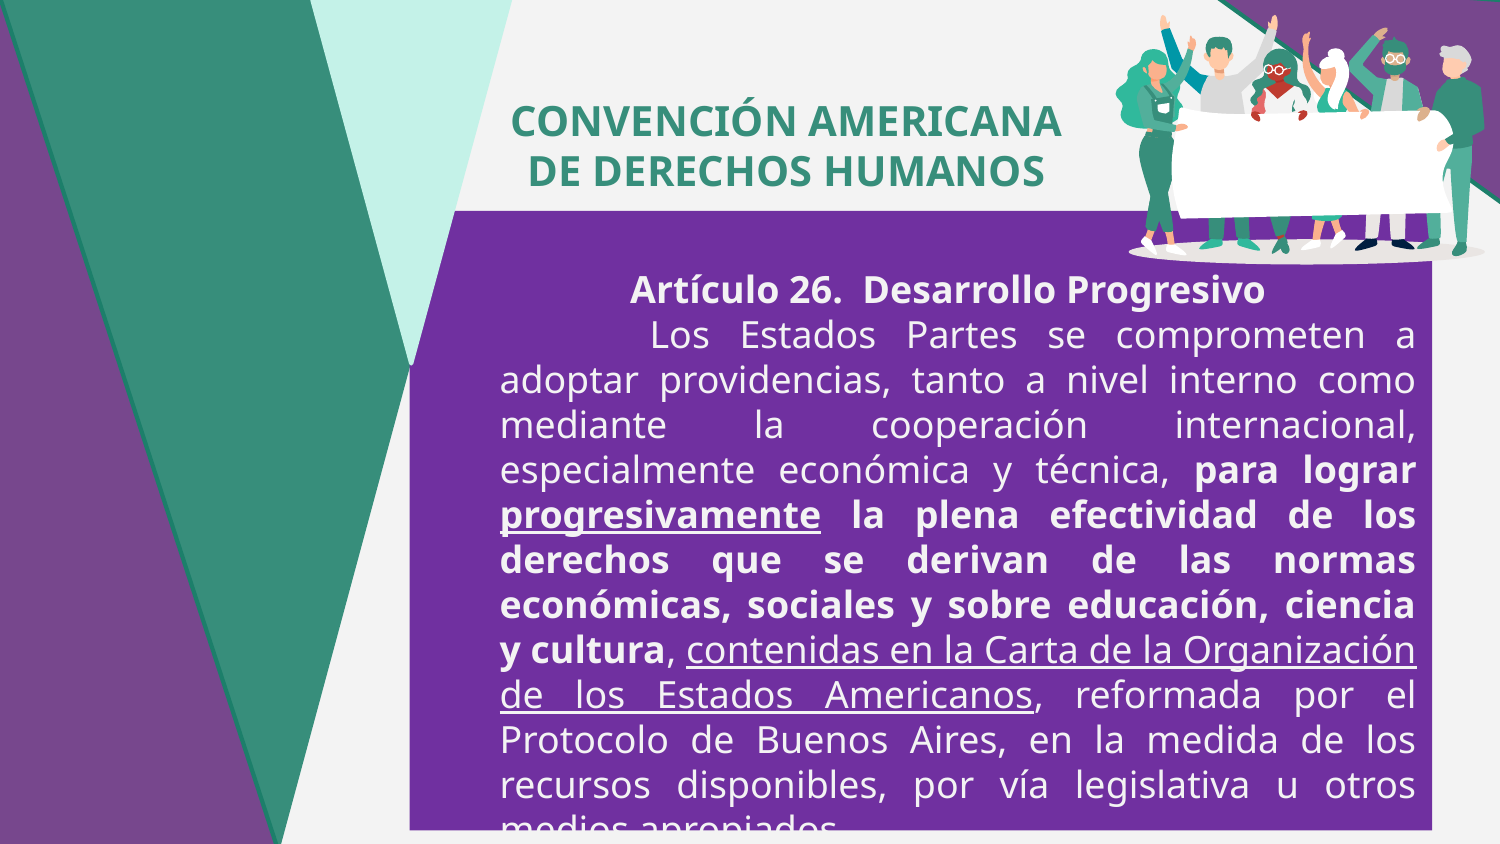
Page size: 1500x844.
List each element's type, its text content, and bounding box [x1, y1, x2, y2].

text_box [0, 0, 279, 844]
text_box [1217, 0, 1500, 205]
title CONVENCIÓN AMERICANA DE DERECHOS HUMANOS [465, 22, 1107, 210]
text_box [1114, 14, 1486, 265]
text_box [310, 0, 513, 366]
subtitle Artículo 26. Desarrollo Progresivo Los Estados Partes se comprometen a adoptar providencias, tanto a nivel interno como mediante la cooperación internacional, especialmente económica y técnica, para lograr progresivamente la plena efectividad de los derechos que se derivan de las normas económicas, sociales y sobre educación, ciencia y cultura, contenidas en la Carta de la Organización de los Estados Americanos, reformada por el Protocolo de Buenos Aires, en la medida de los recursos disponibles, por vía legislativa u otros medios apropiados. [409, 210, 1433, 831]
